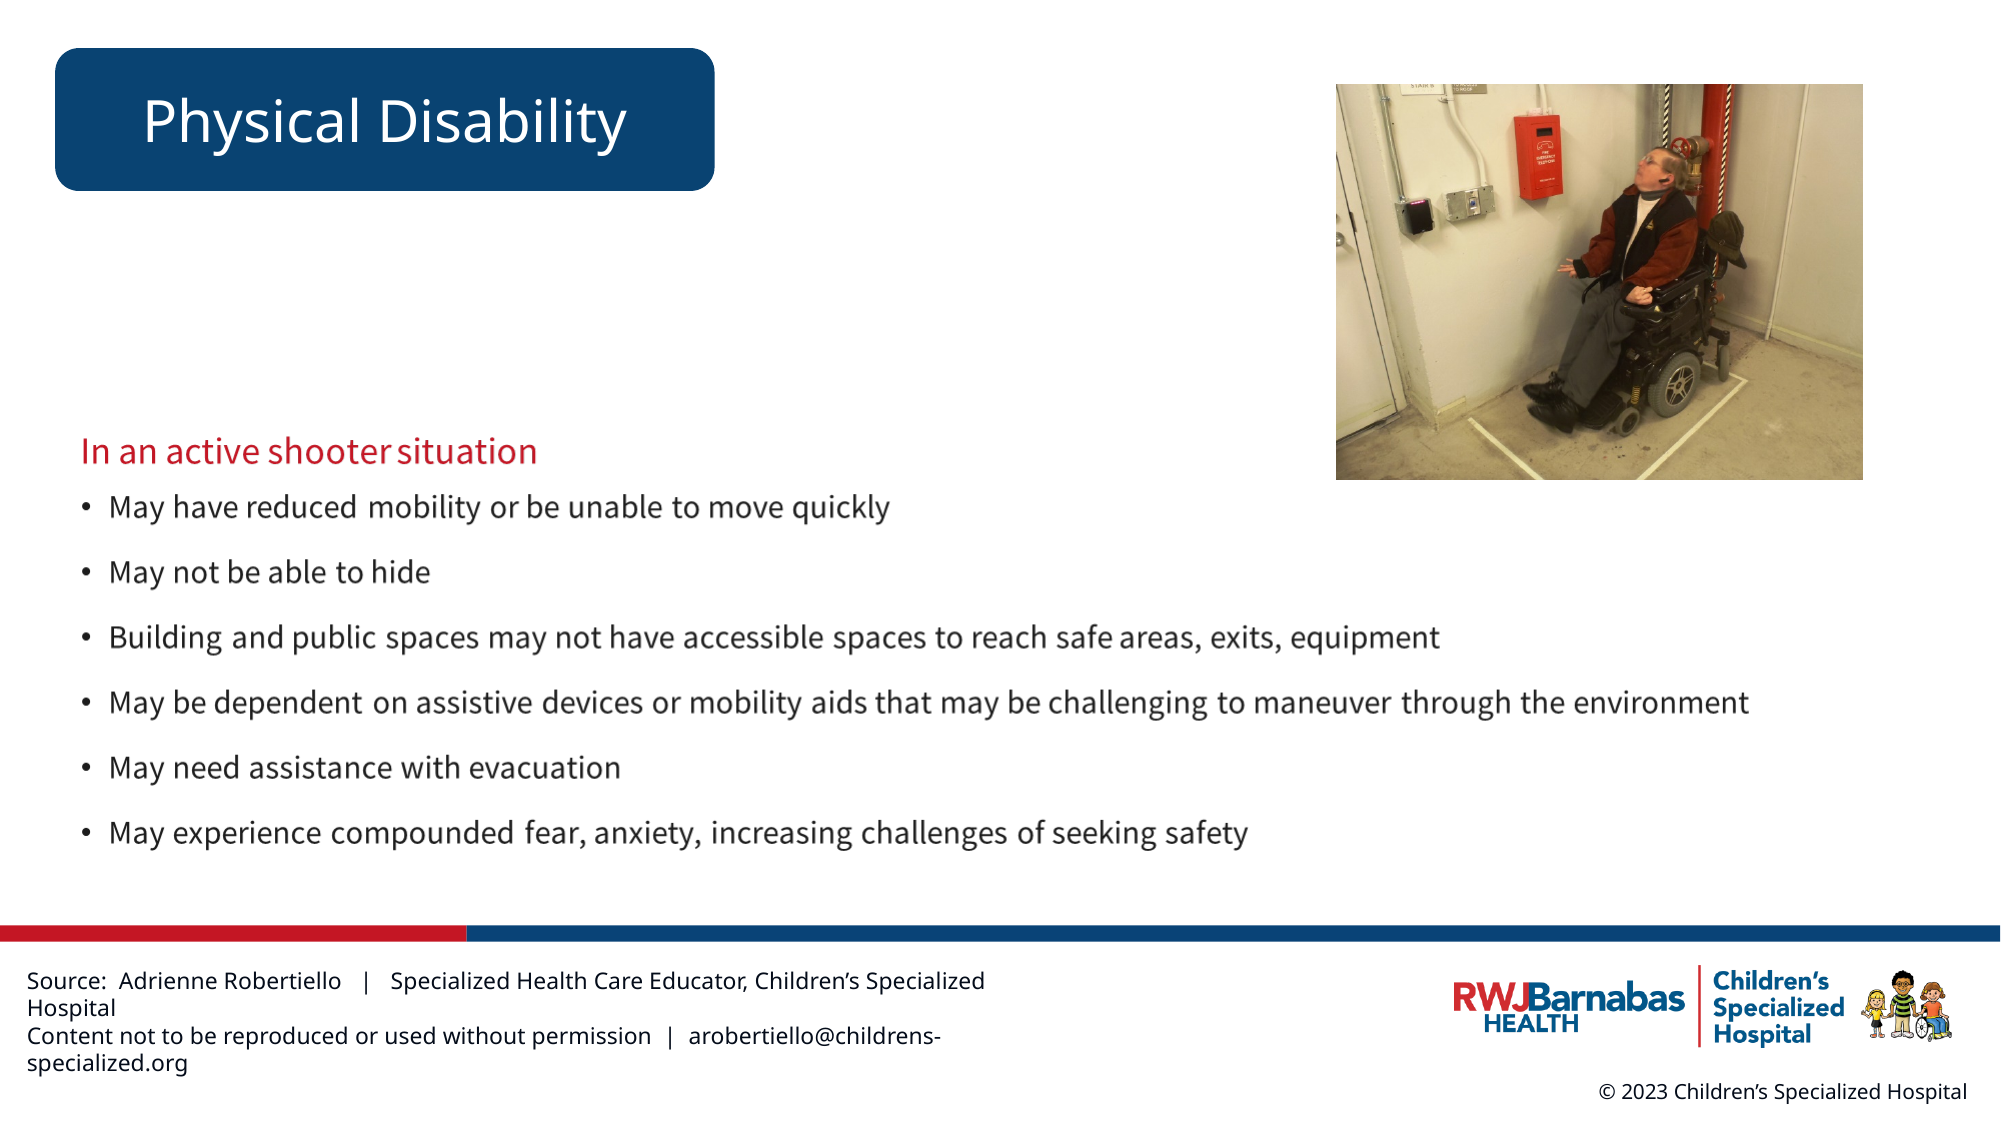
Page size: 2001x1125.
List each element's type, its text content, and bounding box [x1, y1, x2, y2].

picture [1454, 965, 1952, 1048]
text_box Physical Disability [53, 46, 717, 193]
picture [56, 84, 1943, 873]
